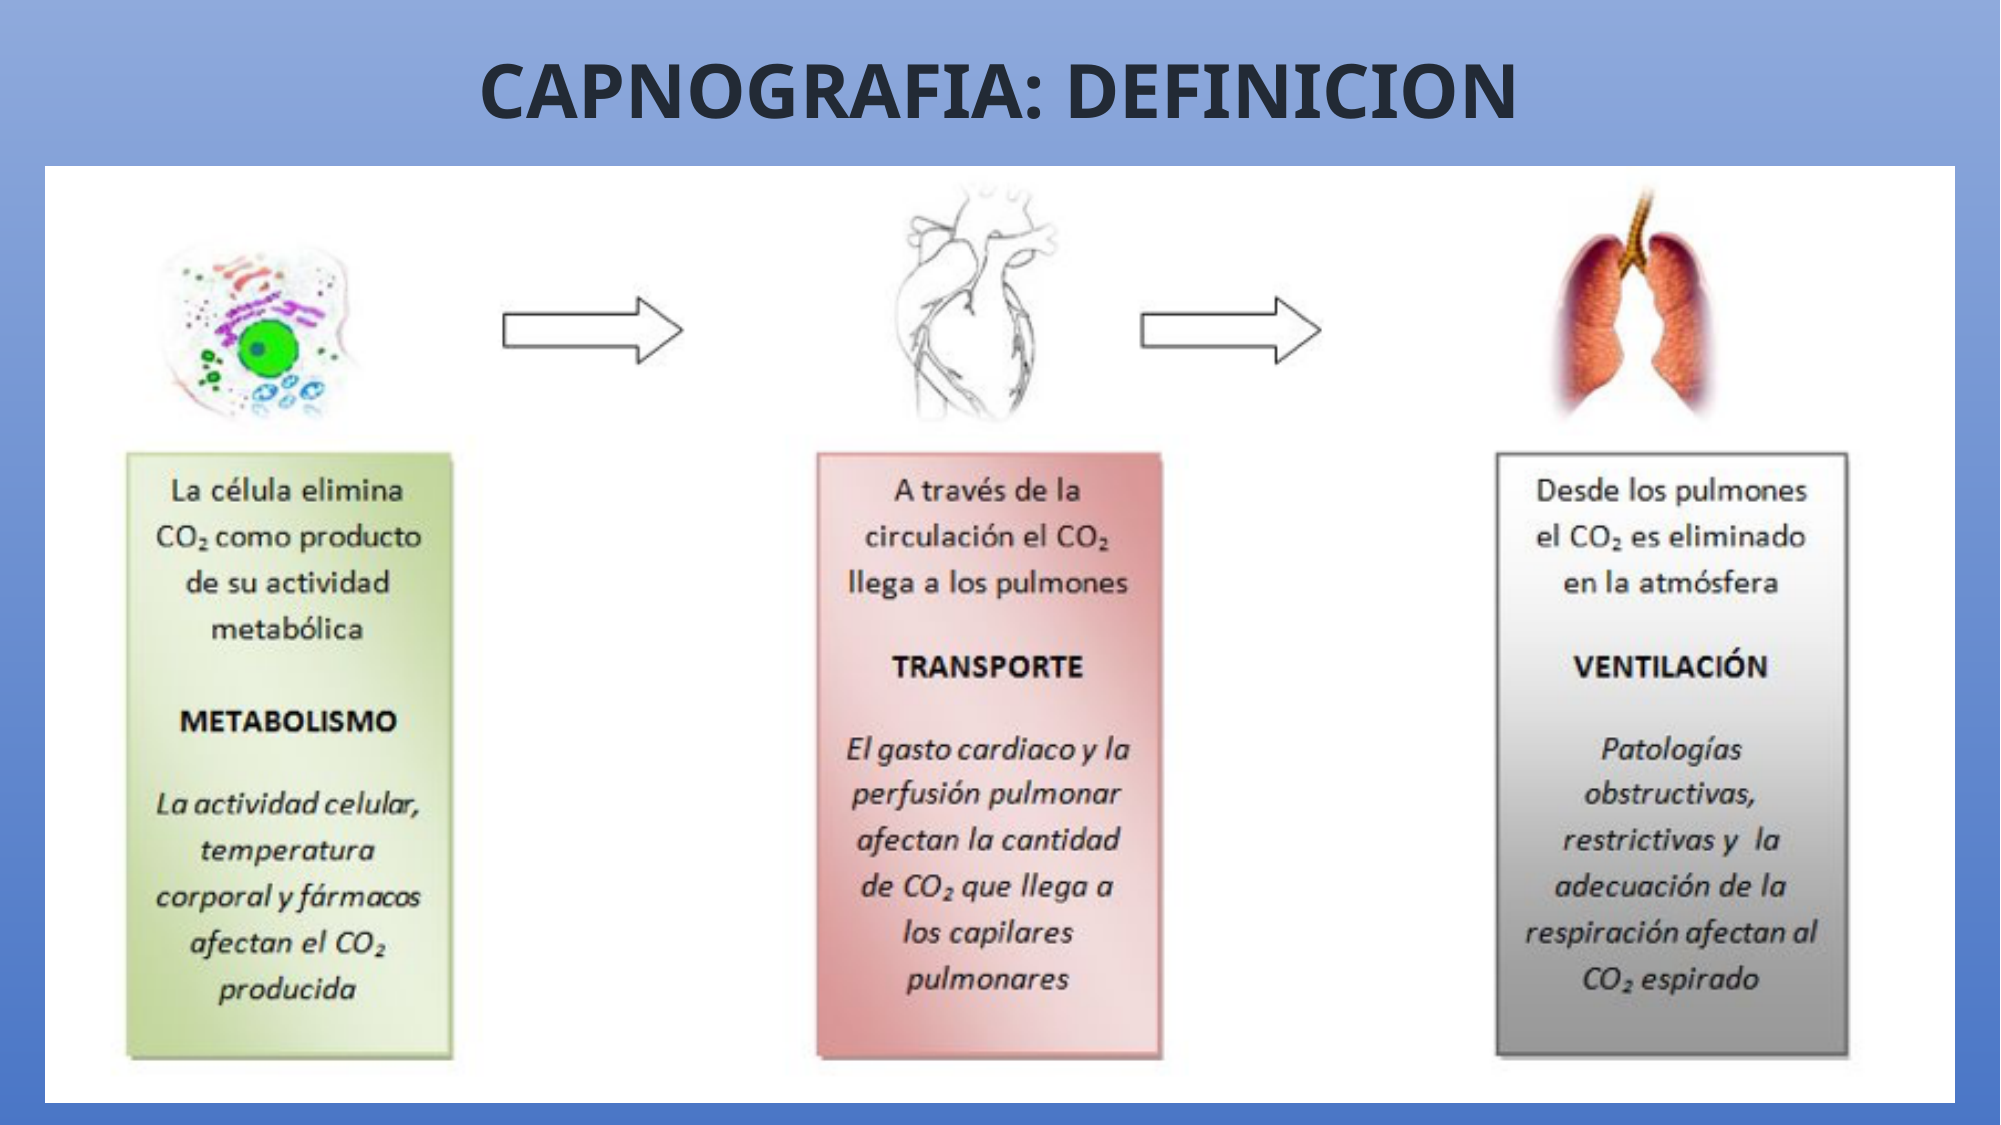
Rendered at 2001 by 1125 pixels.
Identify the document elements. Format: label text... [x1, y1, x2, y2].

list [45, 166, 1955, 1103]
title CAPNOGRAFIA: DEFINICION [137, 59, 1863, 129]
